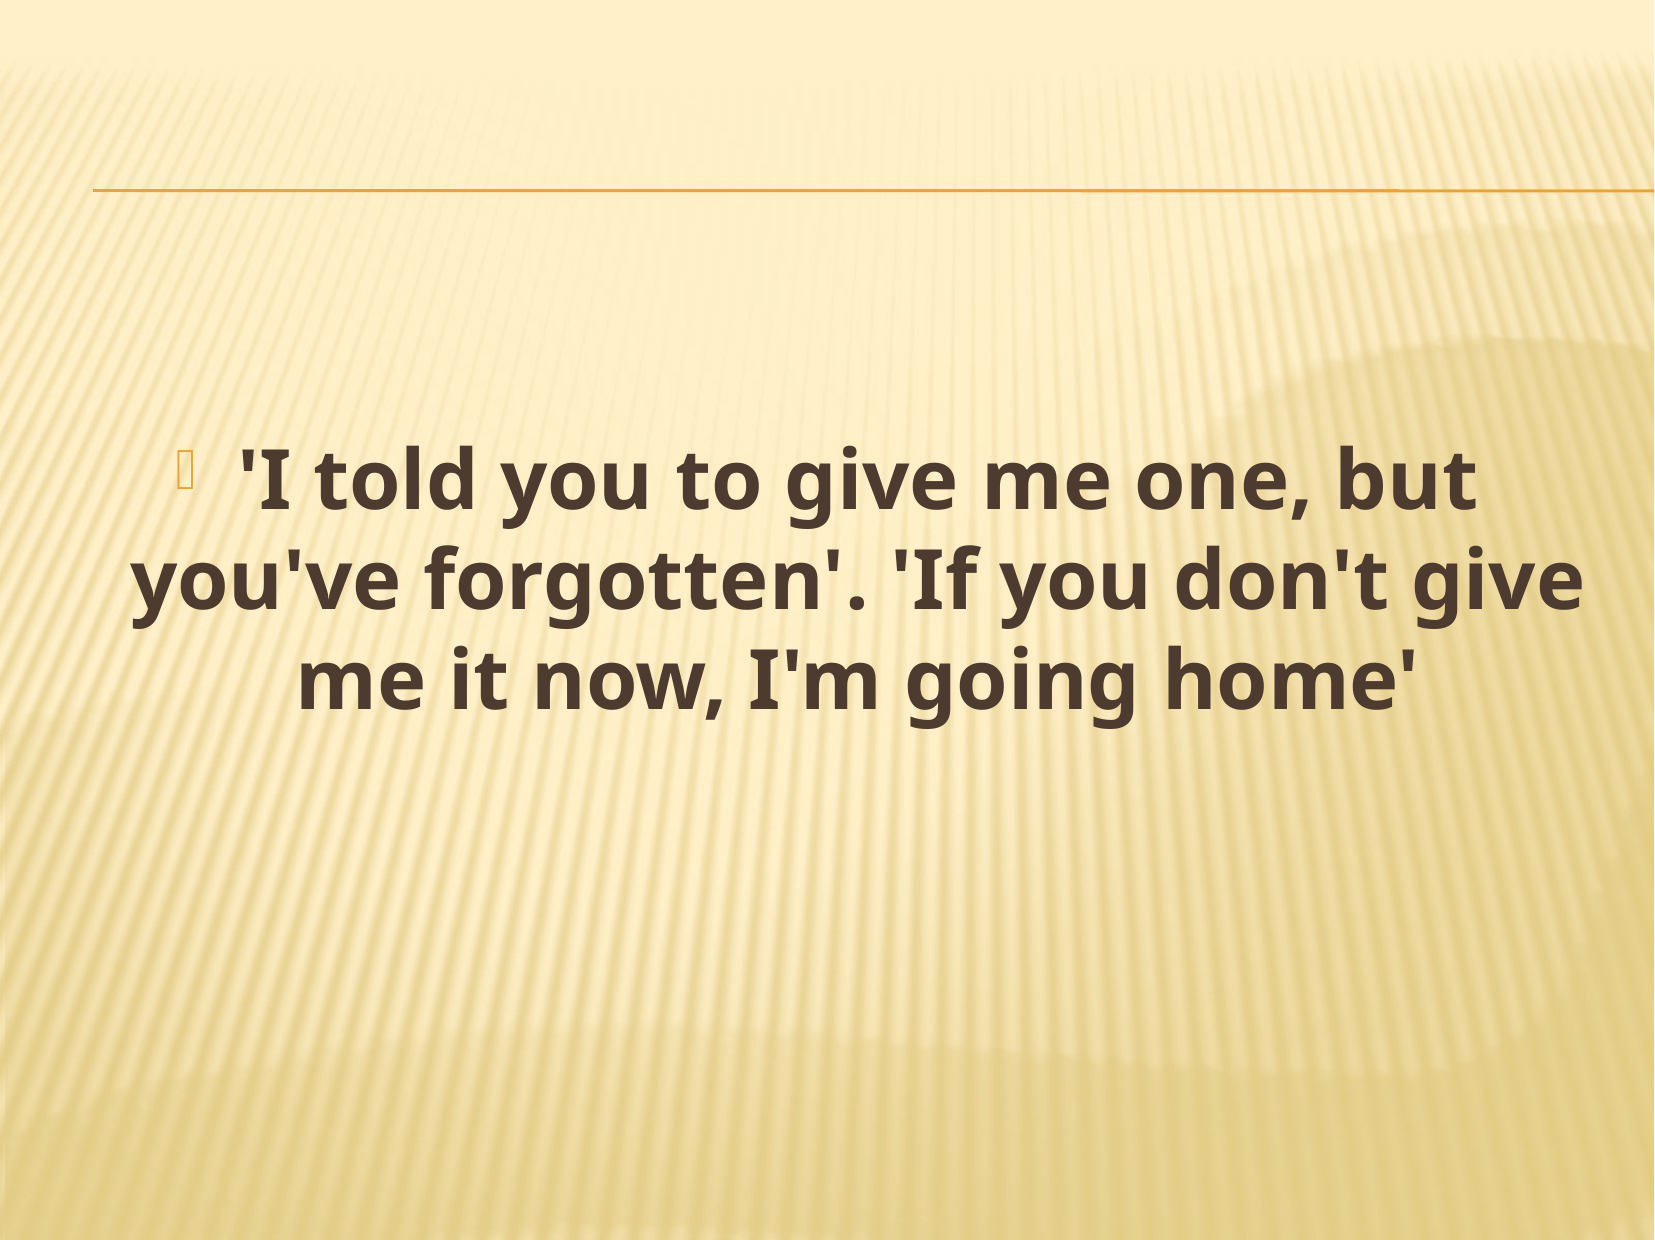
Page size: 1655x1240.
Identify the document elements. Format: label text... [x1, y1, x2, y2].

list 'I told you to give me one, but you've forgotten'. 'If you don't give me it now, I'm going home' [40, 301, 1614, 771]
